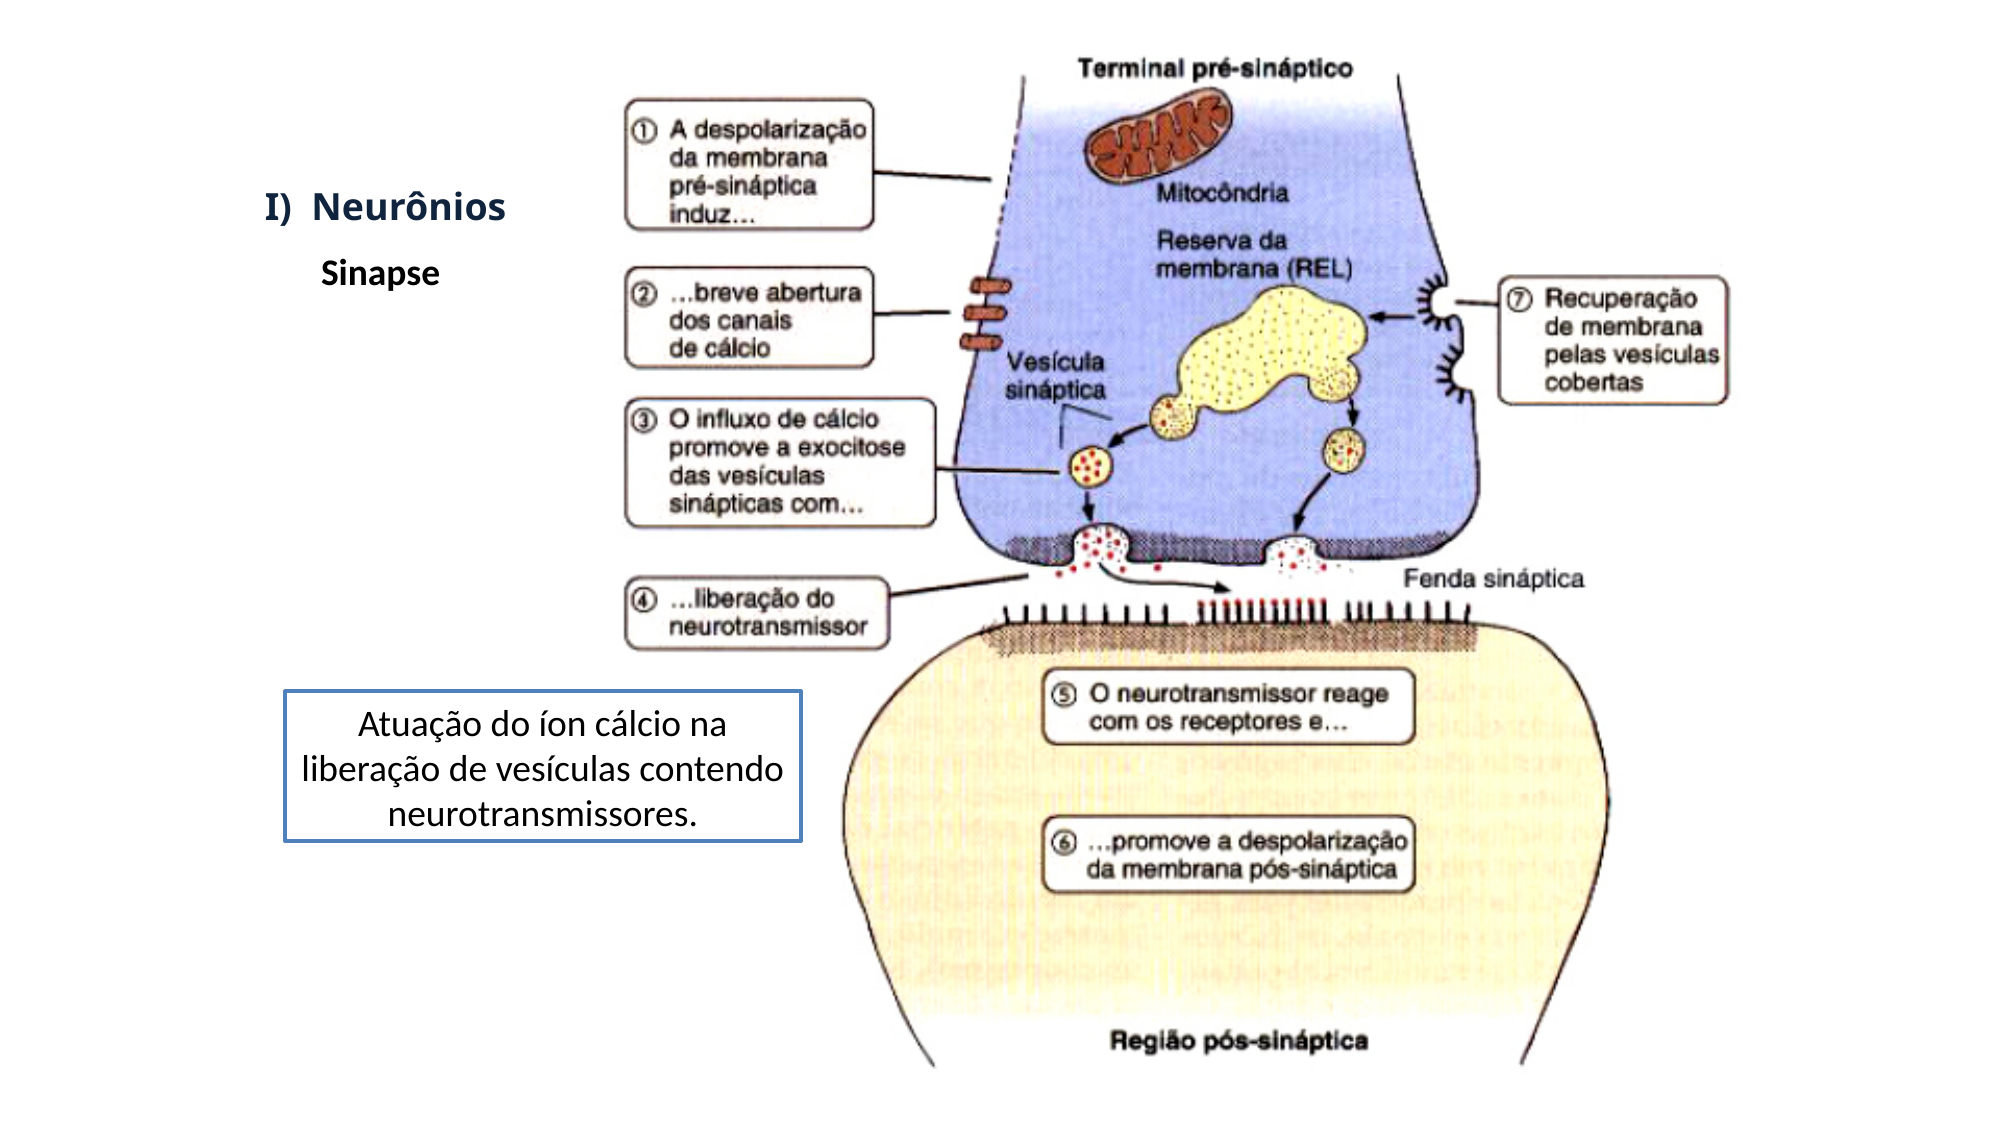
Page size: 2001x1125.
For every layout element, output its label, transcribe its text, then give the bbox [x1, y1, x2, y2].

text_box Atuação do íon cálcio na liberação de vesículas contendo neurotransmissores. [283, 689, 602, 843]
picture [608, 23, 1751, 1091]
text_box I) Neurônios Sinapse [249, 175, 602, 661]
